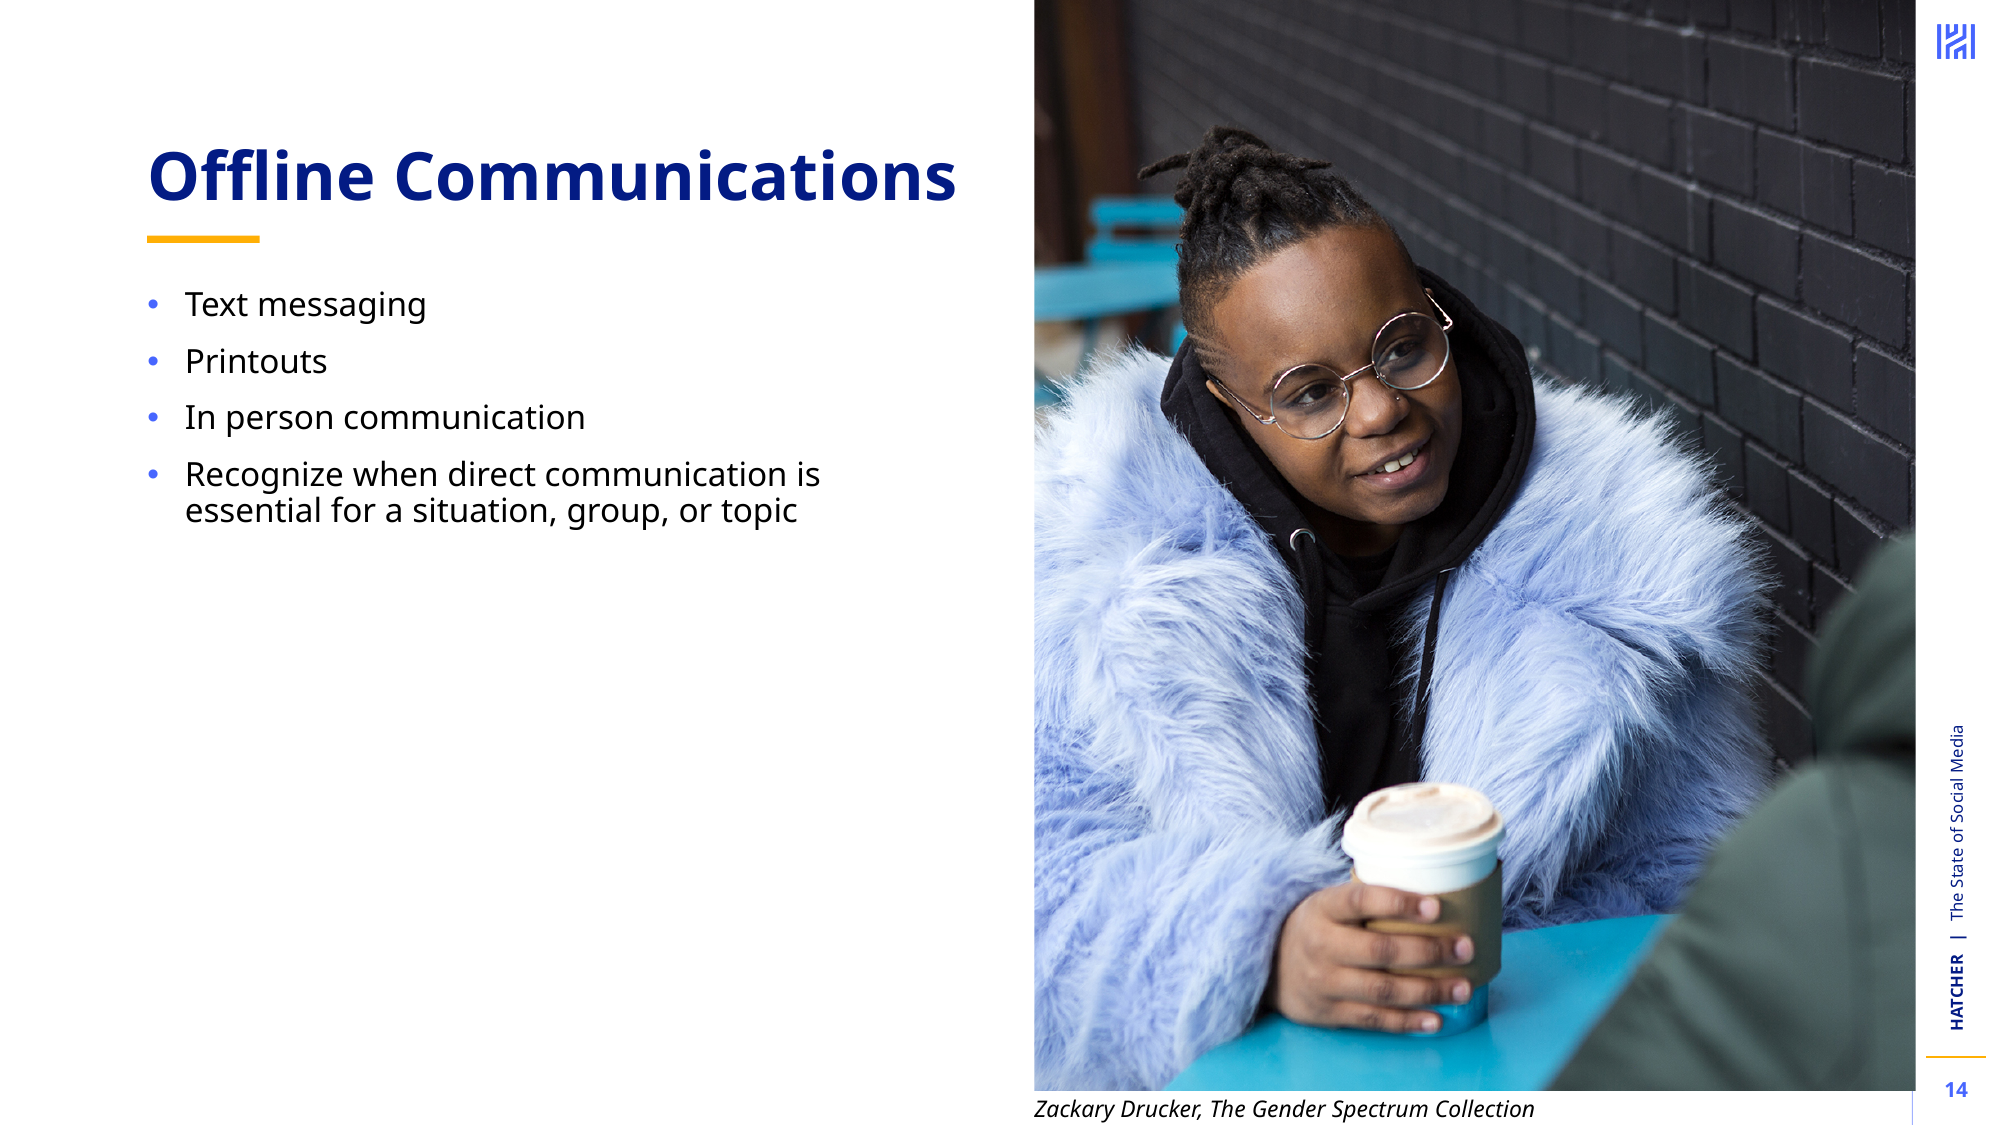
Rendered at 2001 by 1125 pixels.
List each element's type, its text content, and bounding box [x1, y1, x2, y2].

text_box [146, 234, 261, 244]
text_box Zackary Drucker, The Gender Spectrum Collection [1034, 1097, 1822, 1123]
title Offline Communications [147, 142, 1034, 216]
picture [1937, 24, 1975, 59]
picture [1034, 0, 1916, 1091]
text_box The State of Social Media [1946, 487, 1967, 922]
text_box Text messaging Printouts In person communication Recognize when direct communication is essential for a situation, group, or topic [147, 287, 935, 531]
